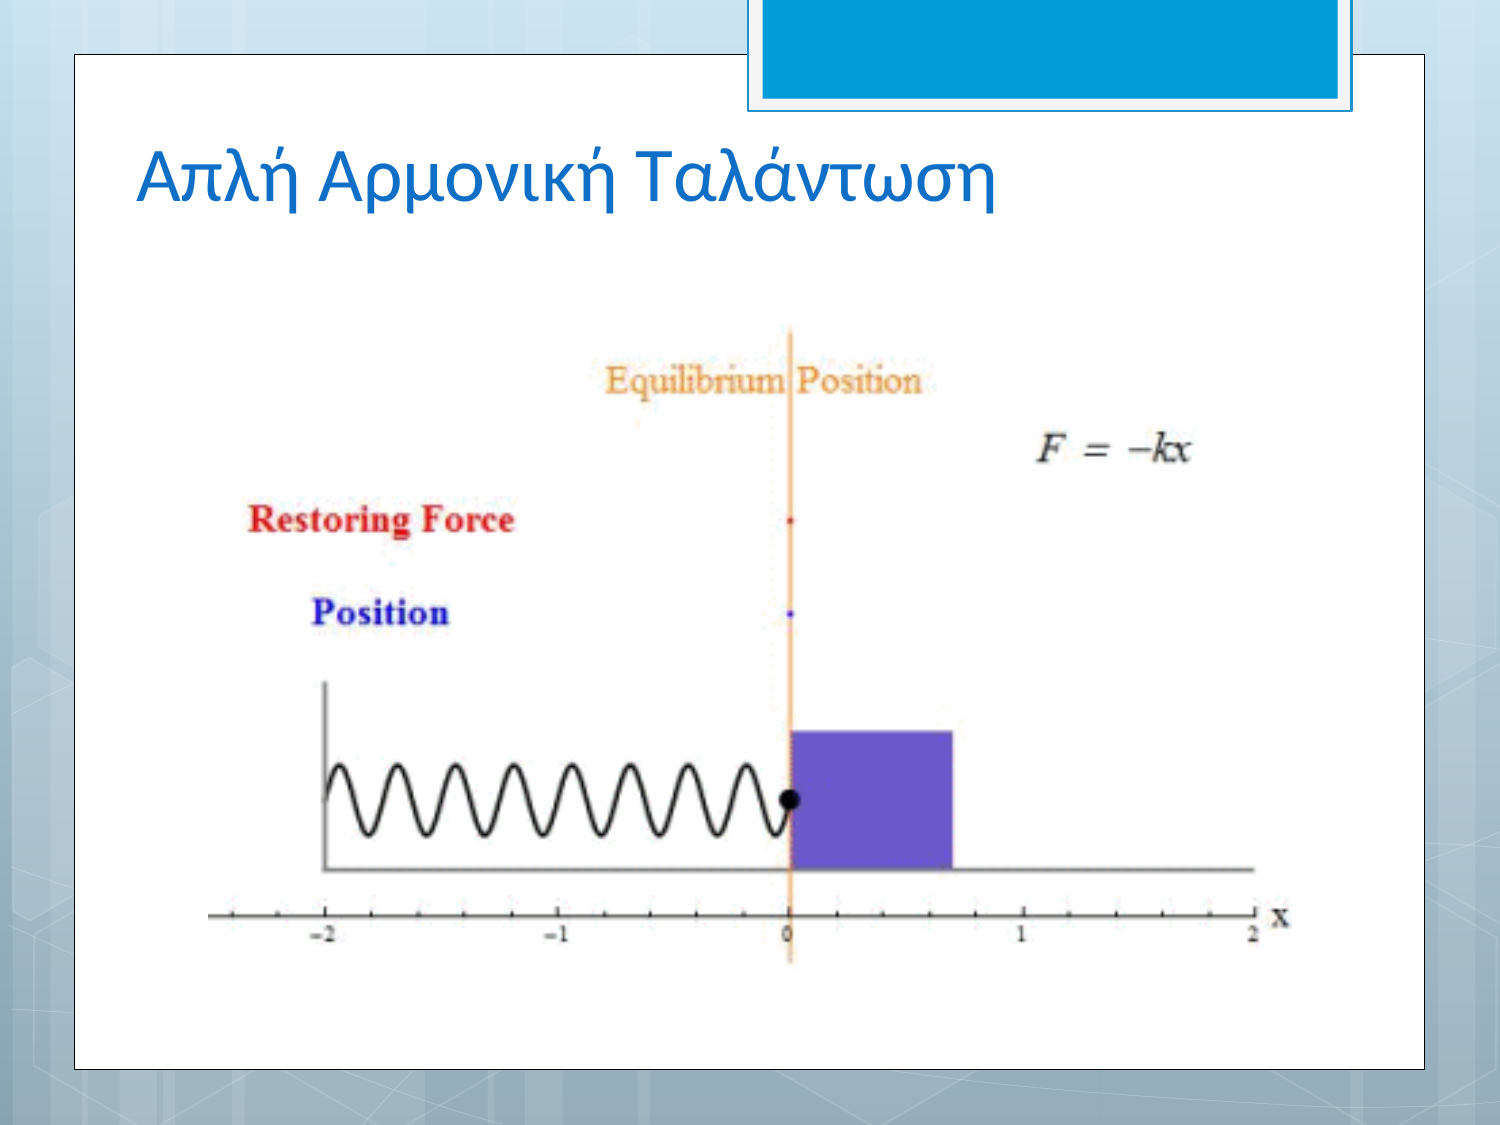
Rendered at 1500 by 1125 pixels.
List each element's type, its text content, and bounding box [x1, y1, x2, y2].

picture [208, 324, 1292, 976]
title Απλή Αρμονική Ταλάντωση [121, 116, 1338, 225]
